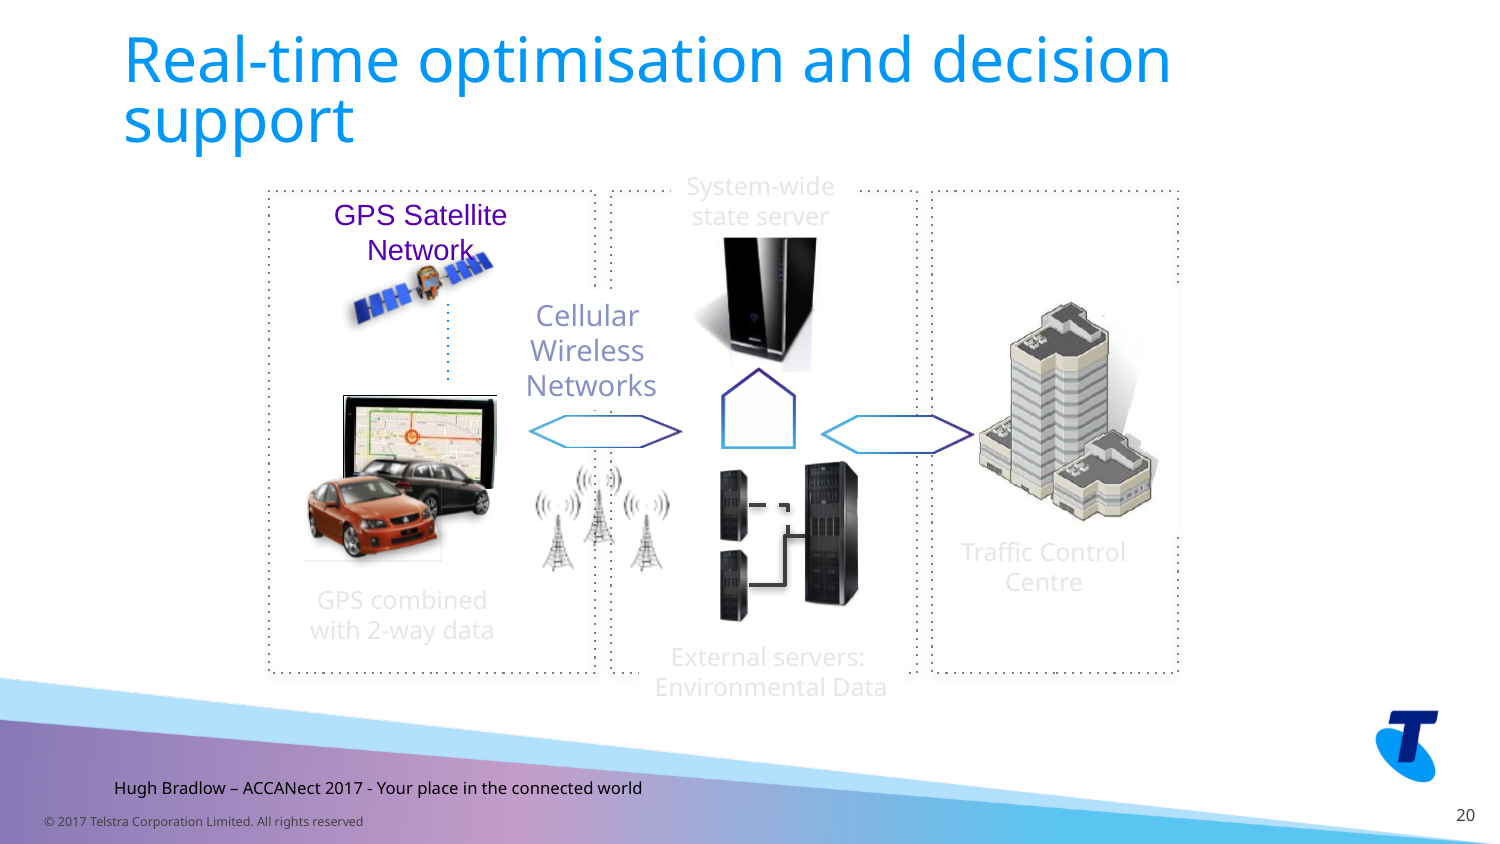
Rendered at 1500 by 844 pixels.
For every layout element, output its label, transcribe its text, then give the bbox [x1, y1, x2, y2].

title Real-time optimisation and decision support [123, 34, 1376, 153]
picture [0, 0, 1500, 844]
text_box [268, 161, 1179, 711]
footer Hugh Bradlow – ACCANect 2017 - Your place in the connected world [47, 781, 644, 798]
slide_number 20 [1422, 807, 1476, 826]
